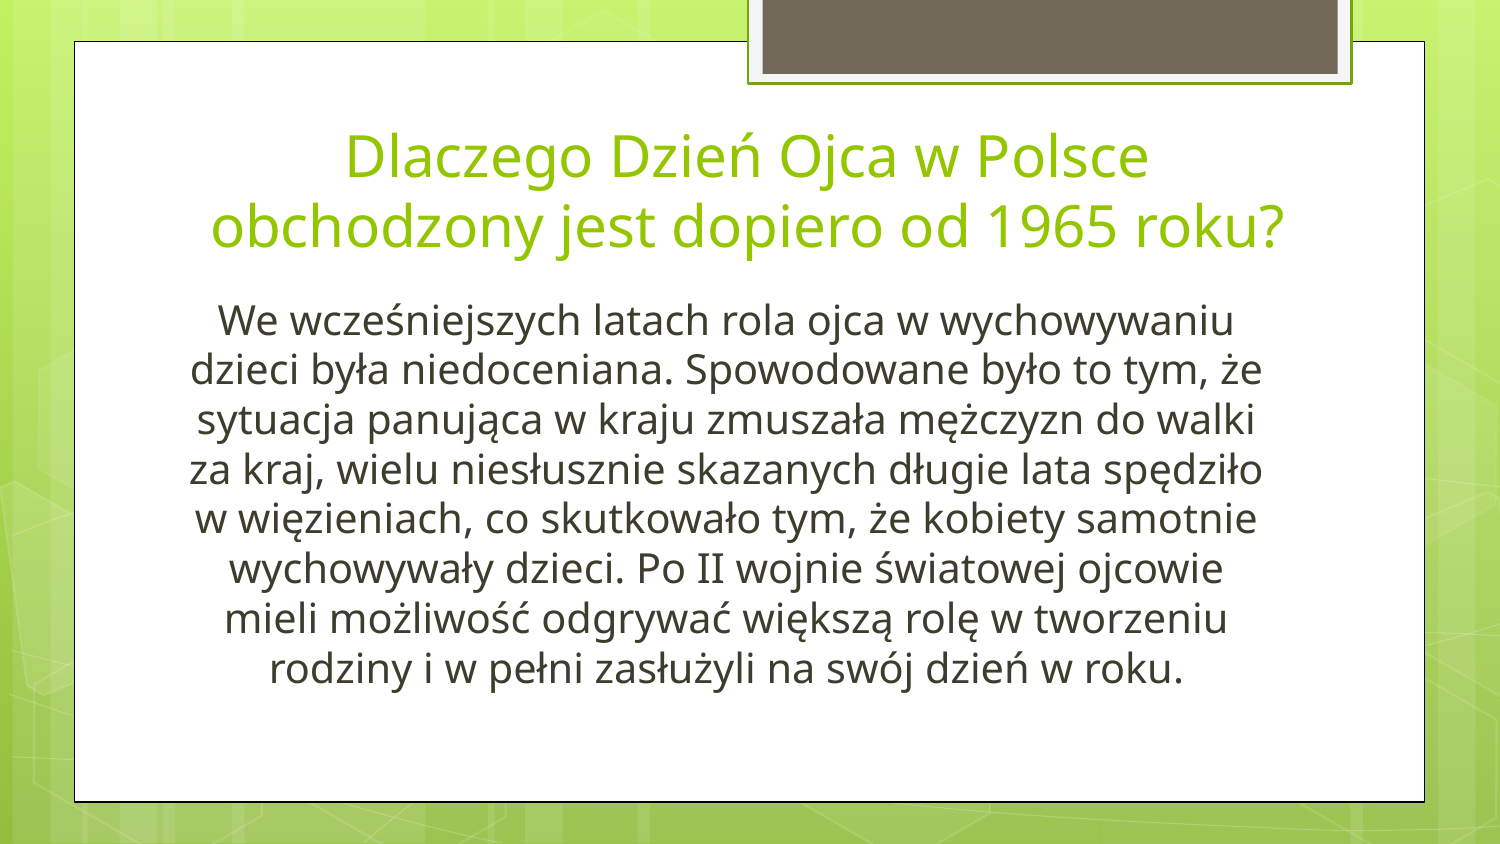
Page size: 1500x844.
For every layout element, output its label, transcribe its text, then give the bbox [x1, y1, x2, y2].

title Dlaczego Dzień Ojca w Polsce obchodzony jest dopiero od 1965 roku? [171, 79, 1324, 267]
list We wcześniejszych latach rola ojca w wychowywaniu dzieci była niedoceniana. Spowodowane było to tym, że sytuacja panująca w kraju zmuszała mężczyzn do walki za kraj, wielu niesłusznie skazanych długie lata spędziło w więzieniach, co skutkowało tym, że kobiety samotnie wychowywały dzieci. Po II wojnie światowej ojcowie mieli możliwość odgrywać większą rolę w tworzeniu rodziny i w pełni zasłużyli na swój dzień w roku. [171, 285, 1283, 718]
